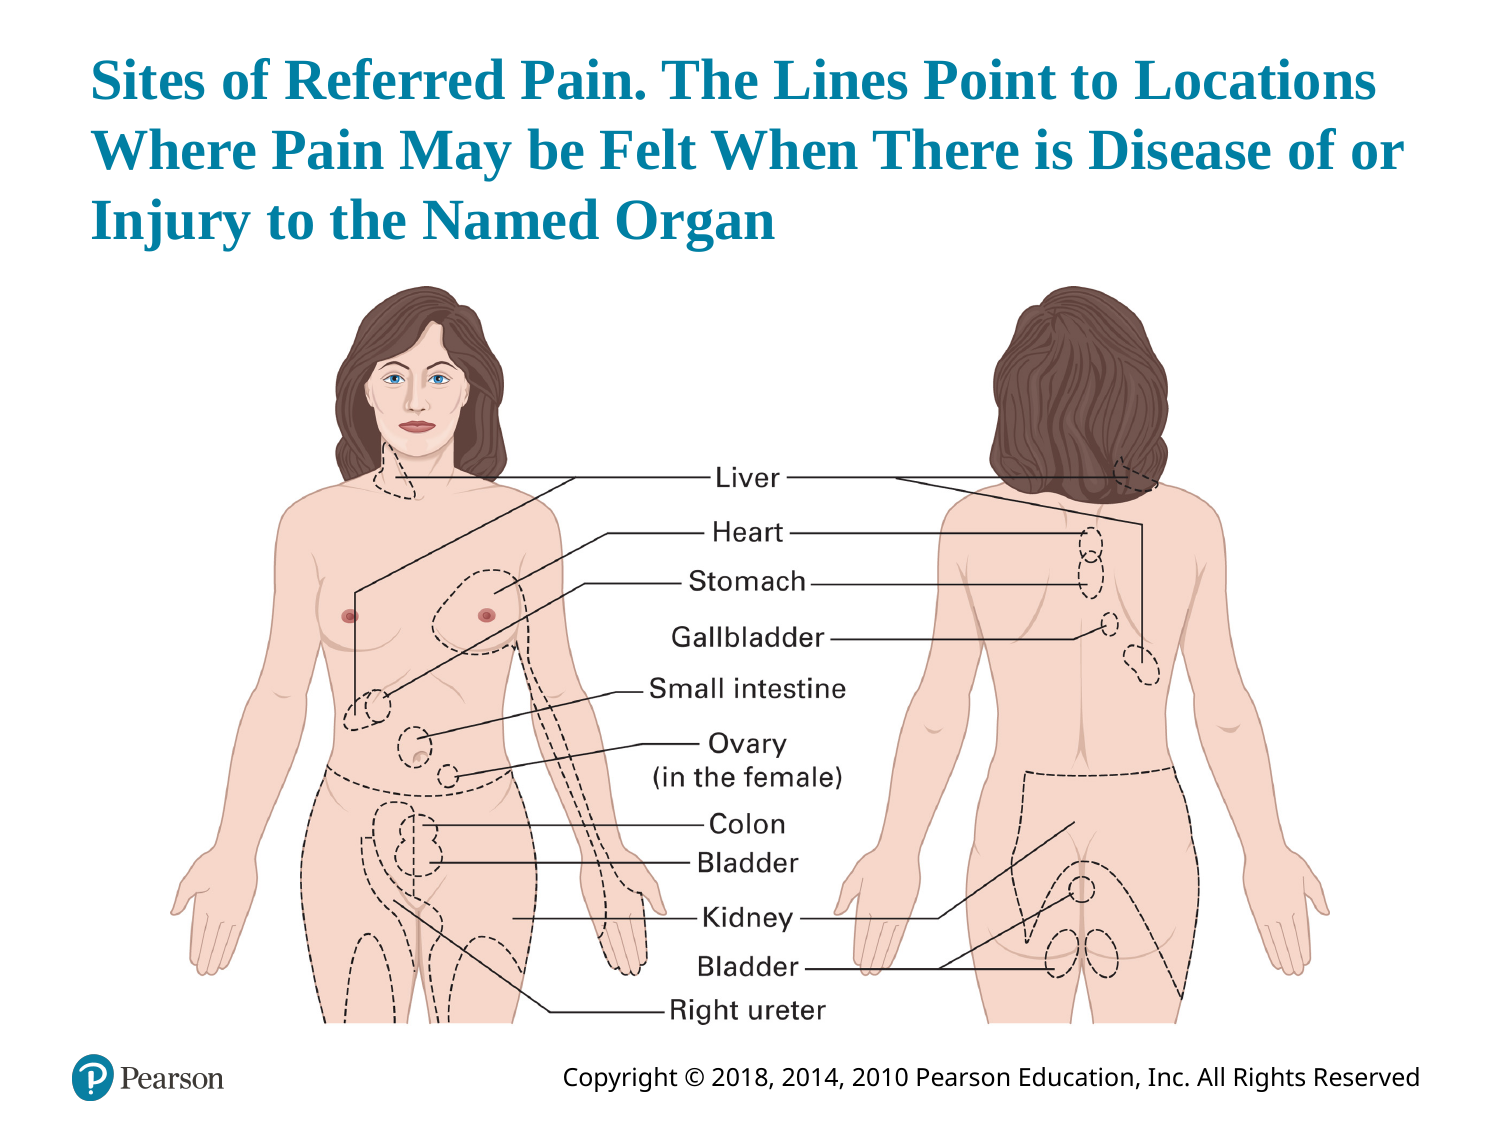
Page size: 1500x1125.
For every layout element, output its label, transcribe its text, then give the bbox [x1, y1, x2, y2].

picture [98, 1054, 224, 1101]
picture [72, 1054, 88, 1070]
picture [170, 285, 1330, 1026]
title Sites of Referred Pain. The Lines Point to Locations Where Pain May be Felt When There is Disease of or Injury to the Named Organ [75, 37, 1425, 255]
picture [80, 1063, 106, 1088]
picture [72, 1087, 83, 1101]
